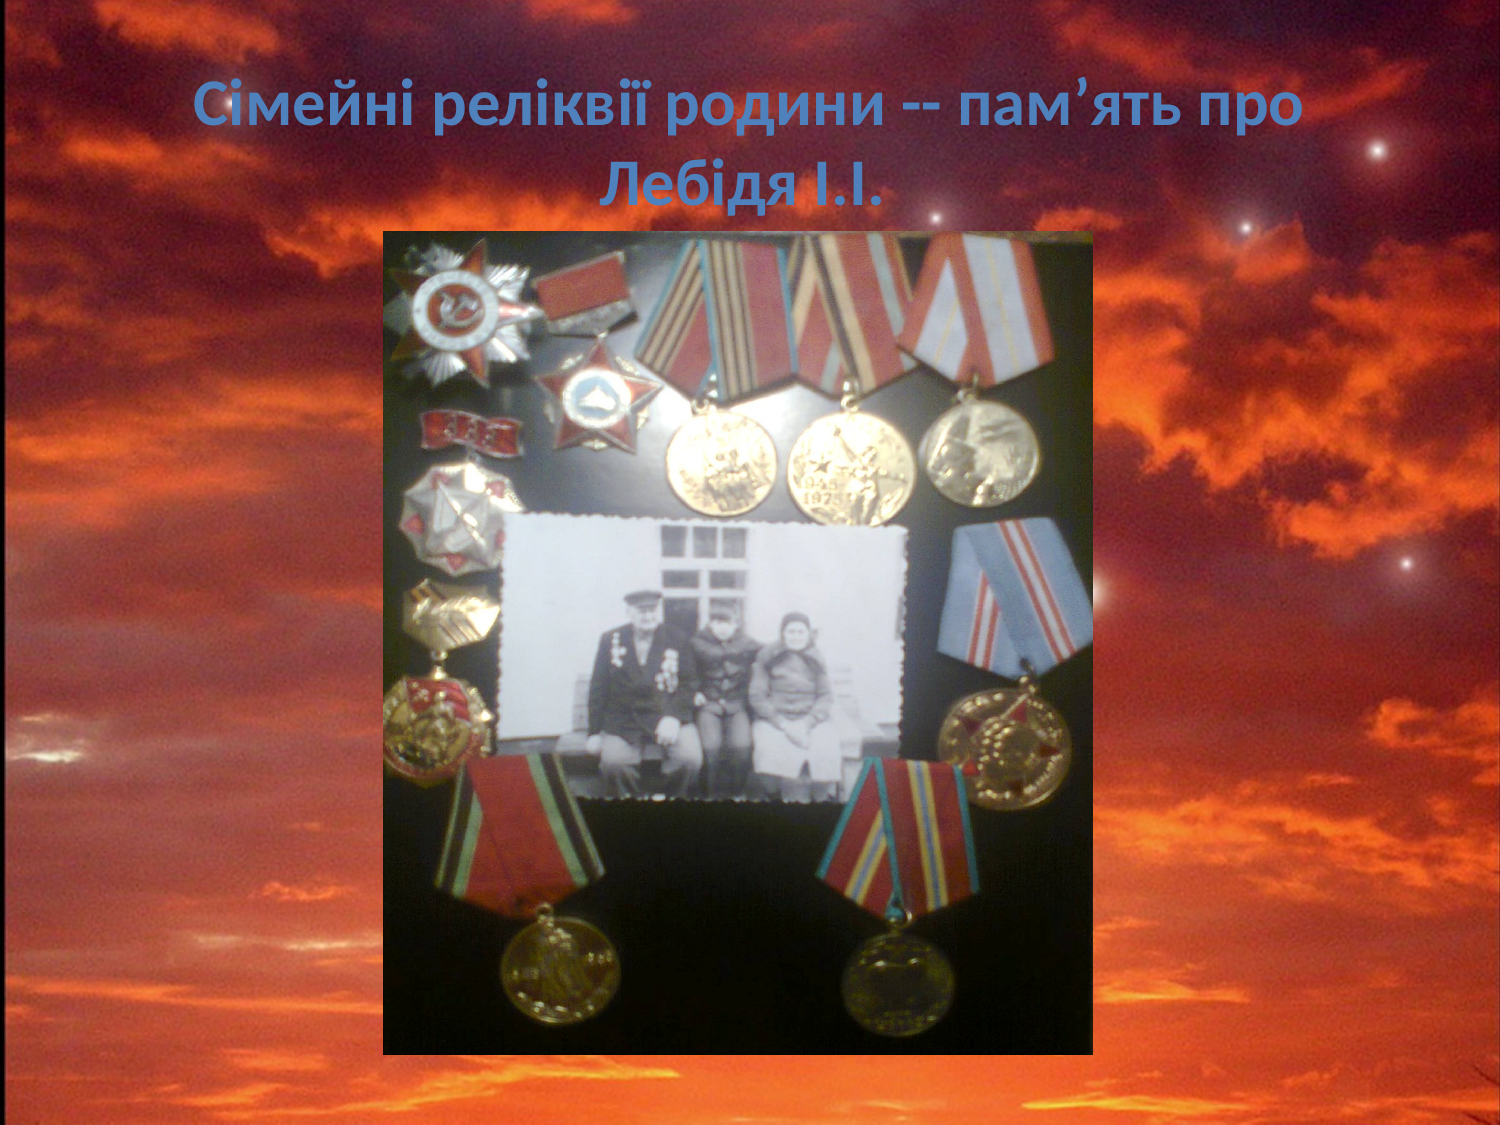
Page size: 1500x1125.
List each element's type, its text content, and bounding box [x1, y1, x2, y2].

picture [0, 0, 1500, 1125]
title Сімейні реліквії родини -- пам’ять про Лебідя І.І. [74, 44, 1426, 233]
